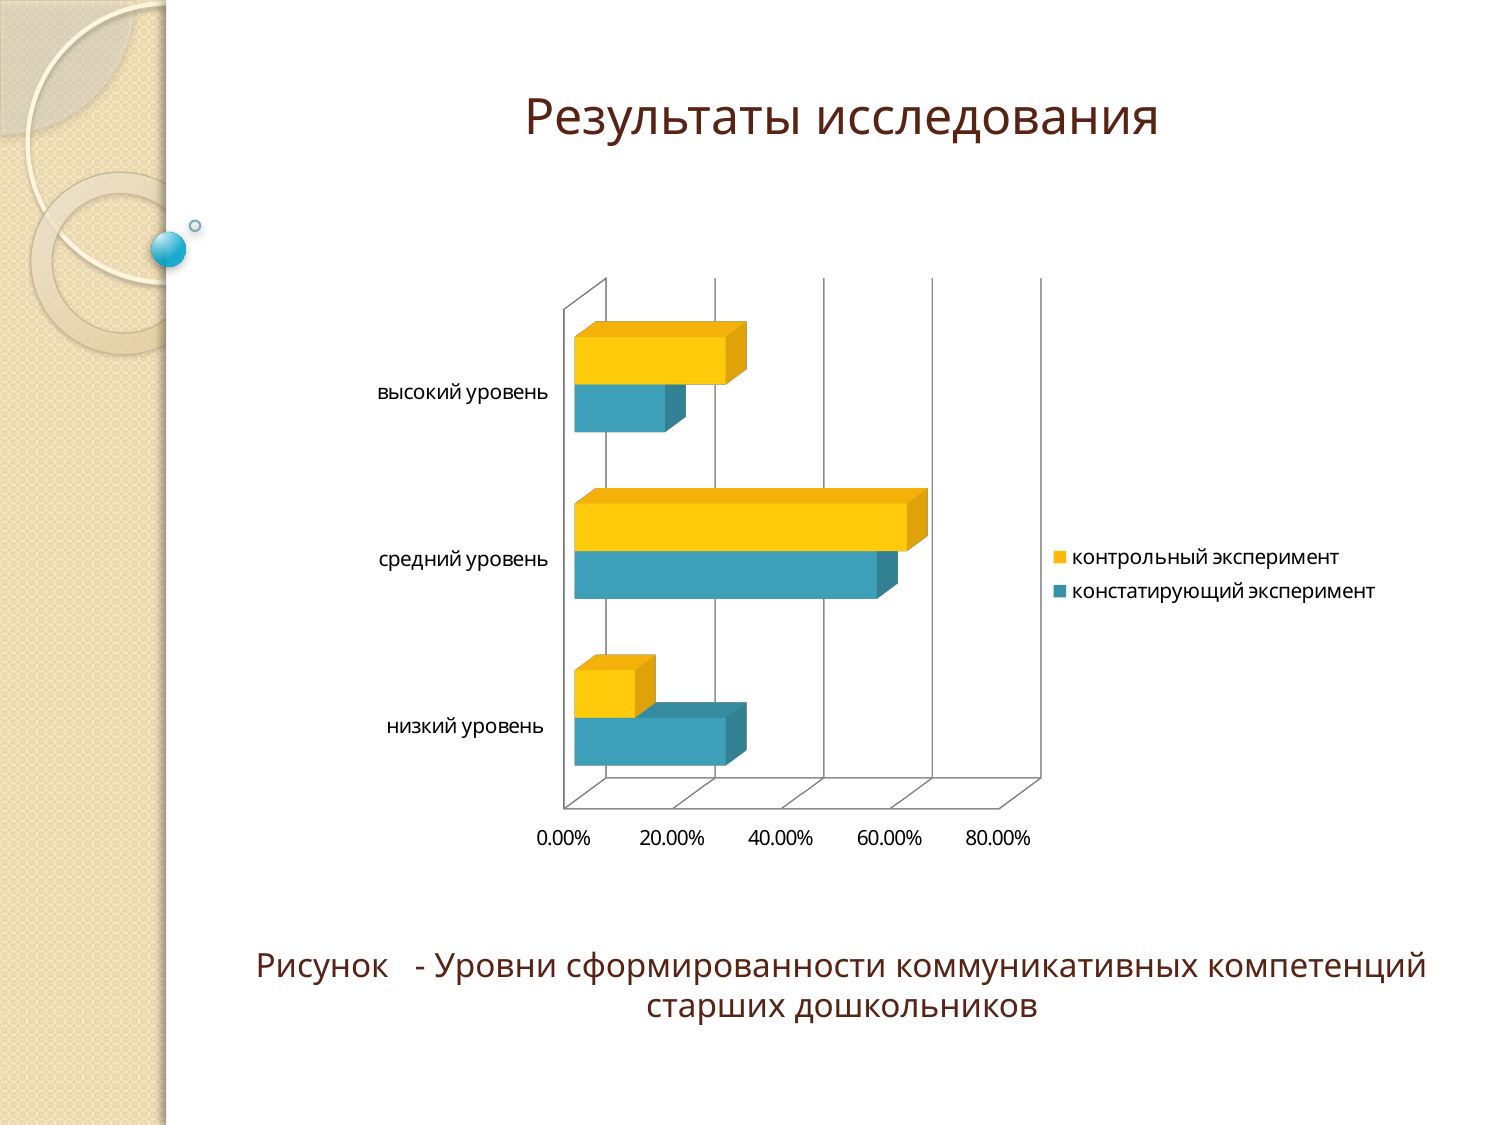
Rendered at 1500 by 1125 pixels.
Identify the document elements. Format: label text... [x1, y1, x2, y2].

title Результаты исследования Рисунок - Уровни сформированности коммуникативных компетенций старших дошкольников [234, 59, 1450, 1032]
chart [81, 245, 1395, 903]
